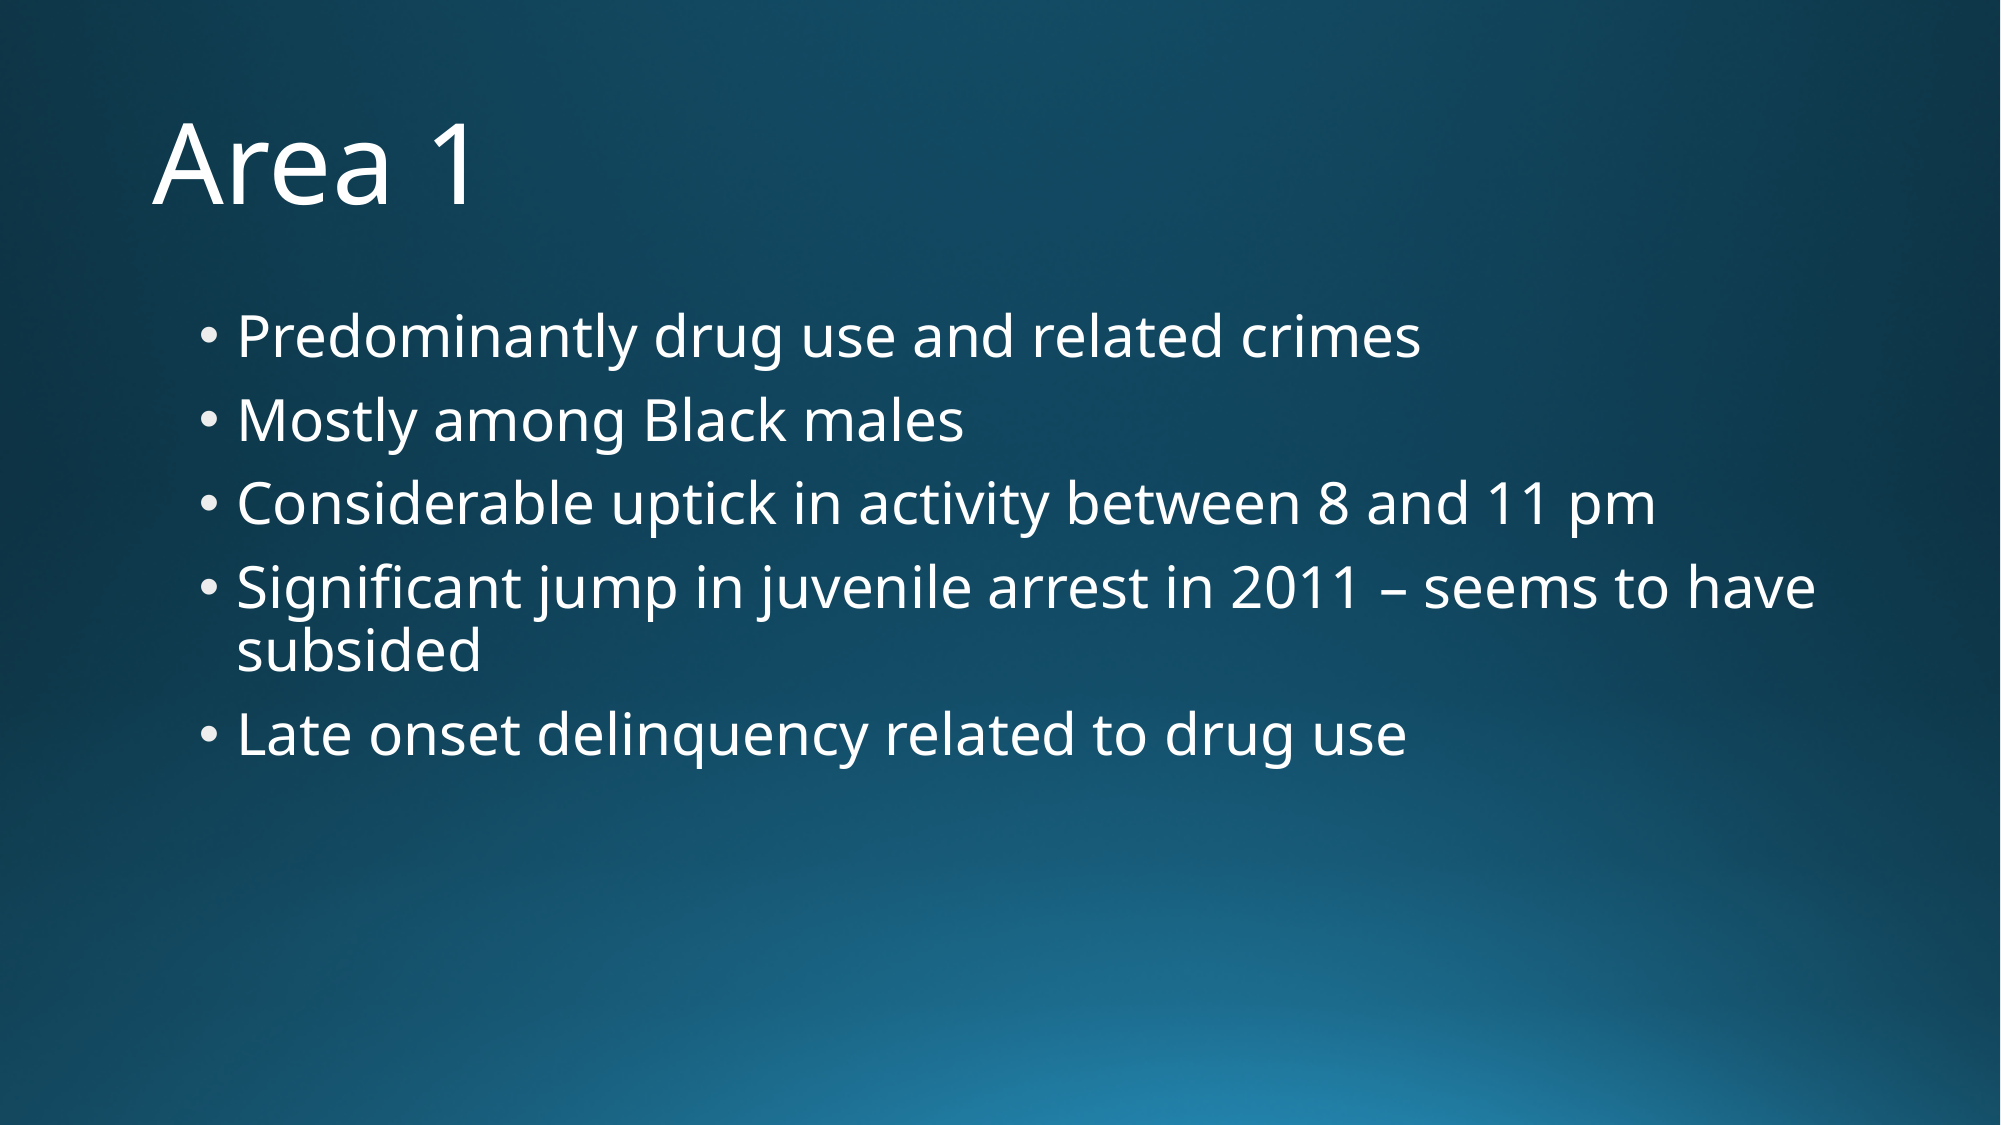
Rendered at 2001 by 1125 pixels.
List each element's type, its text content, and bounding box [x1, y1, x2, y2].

picture [0, 0, 2001, 1125]
title Area 1 [137, 59, 1863, 278]
list Predominantly drug use and related crimes Mostly among Black males Considerable uptick in activity between 8 and 11 pm Significant jump in juvenile arrest in 2011 – seems to have subsided Late onset delinquency related to drug use [183, 299, 1863, 1014]
